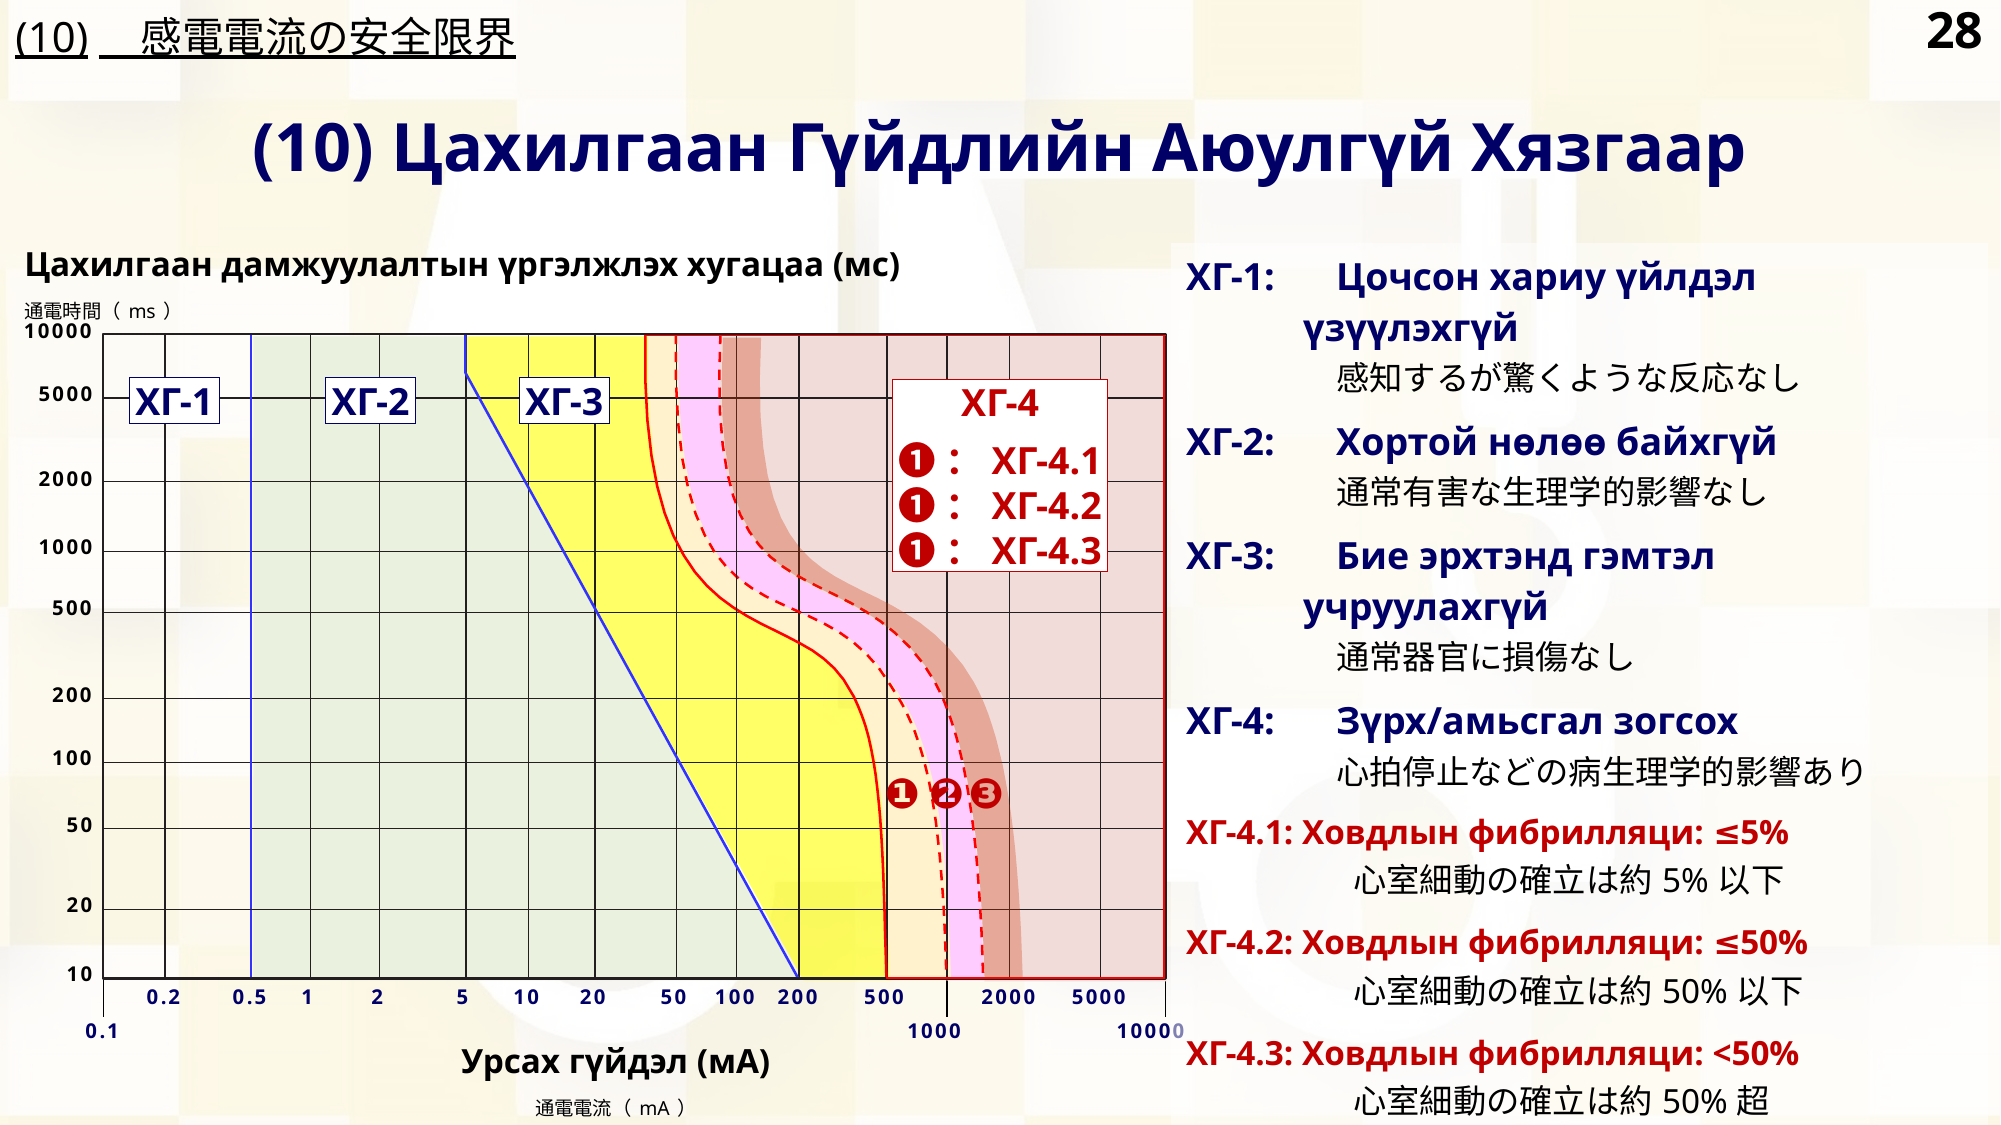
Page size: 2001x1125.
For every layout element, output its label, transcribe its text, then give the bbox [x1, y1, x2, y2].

table_cell ХГ-4.1: Ховдлын фибрилляци: ≤5% 心室細動の確立は約5%以下 [1196, 801, 1988, 912]
table_cell ХГ-4.2: Ховдлын фибрилляци: ≤50% 心室細動の確立は約50%以下 [1196, 912, 1988, 1023]
text_box (10) 感電電流の安全限界 [0, 4, 645, 74]
slide_number 27 [1548, 2, 1999, 63]
table_cell ХГ-3: Бие эрхтэнд гэмтэл учруулахгүй 通常器官に損傷なし [1196, 522, 1988, 687]
table_cell ХГ-4.3: Ховдлын фибрилляци: <50% 心室細動の確立は約50%超 [1171, 1023, 1988, 1125]
table_cell ХГ-2: Хортой нөлөө байхгүй 通常有害な生理学的影響なし [1196, 408, 1988, 522]
picture [12, 307, 1196, 1056]
text_box Урсах гүйдэл (мА) 通電電流（mA） [74, 1056, 1158, 1125]
table_cell ХГ-4: Зүрх/амьсгал зогсох 心拍停止などの病生理学的影響あり [1196, 687, 1988, 801]
text_box Цахилгаан дамжуулалтын үргэлжлэх хугацаа (мс) 通電時間（ms） [18, 242, 1142, 307]
text_box (10) Цахилгаан Гүйдлийн Аюулгүй Хязгаар [18, 90, 1982, 210]
table_header ХГ-1: Цочсон хариу үйлдэл үзүүлэхгүй 感知するが驚くような反応なし [1171, 243, 1988, 408]
